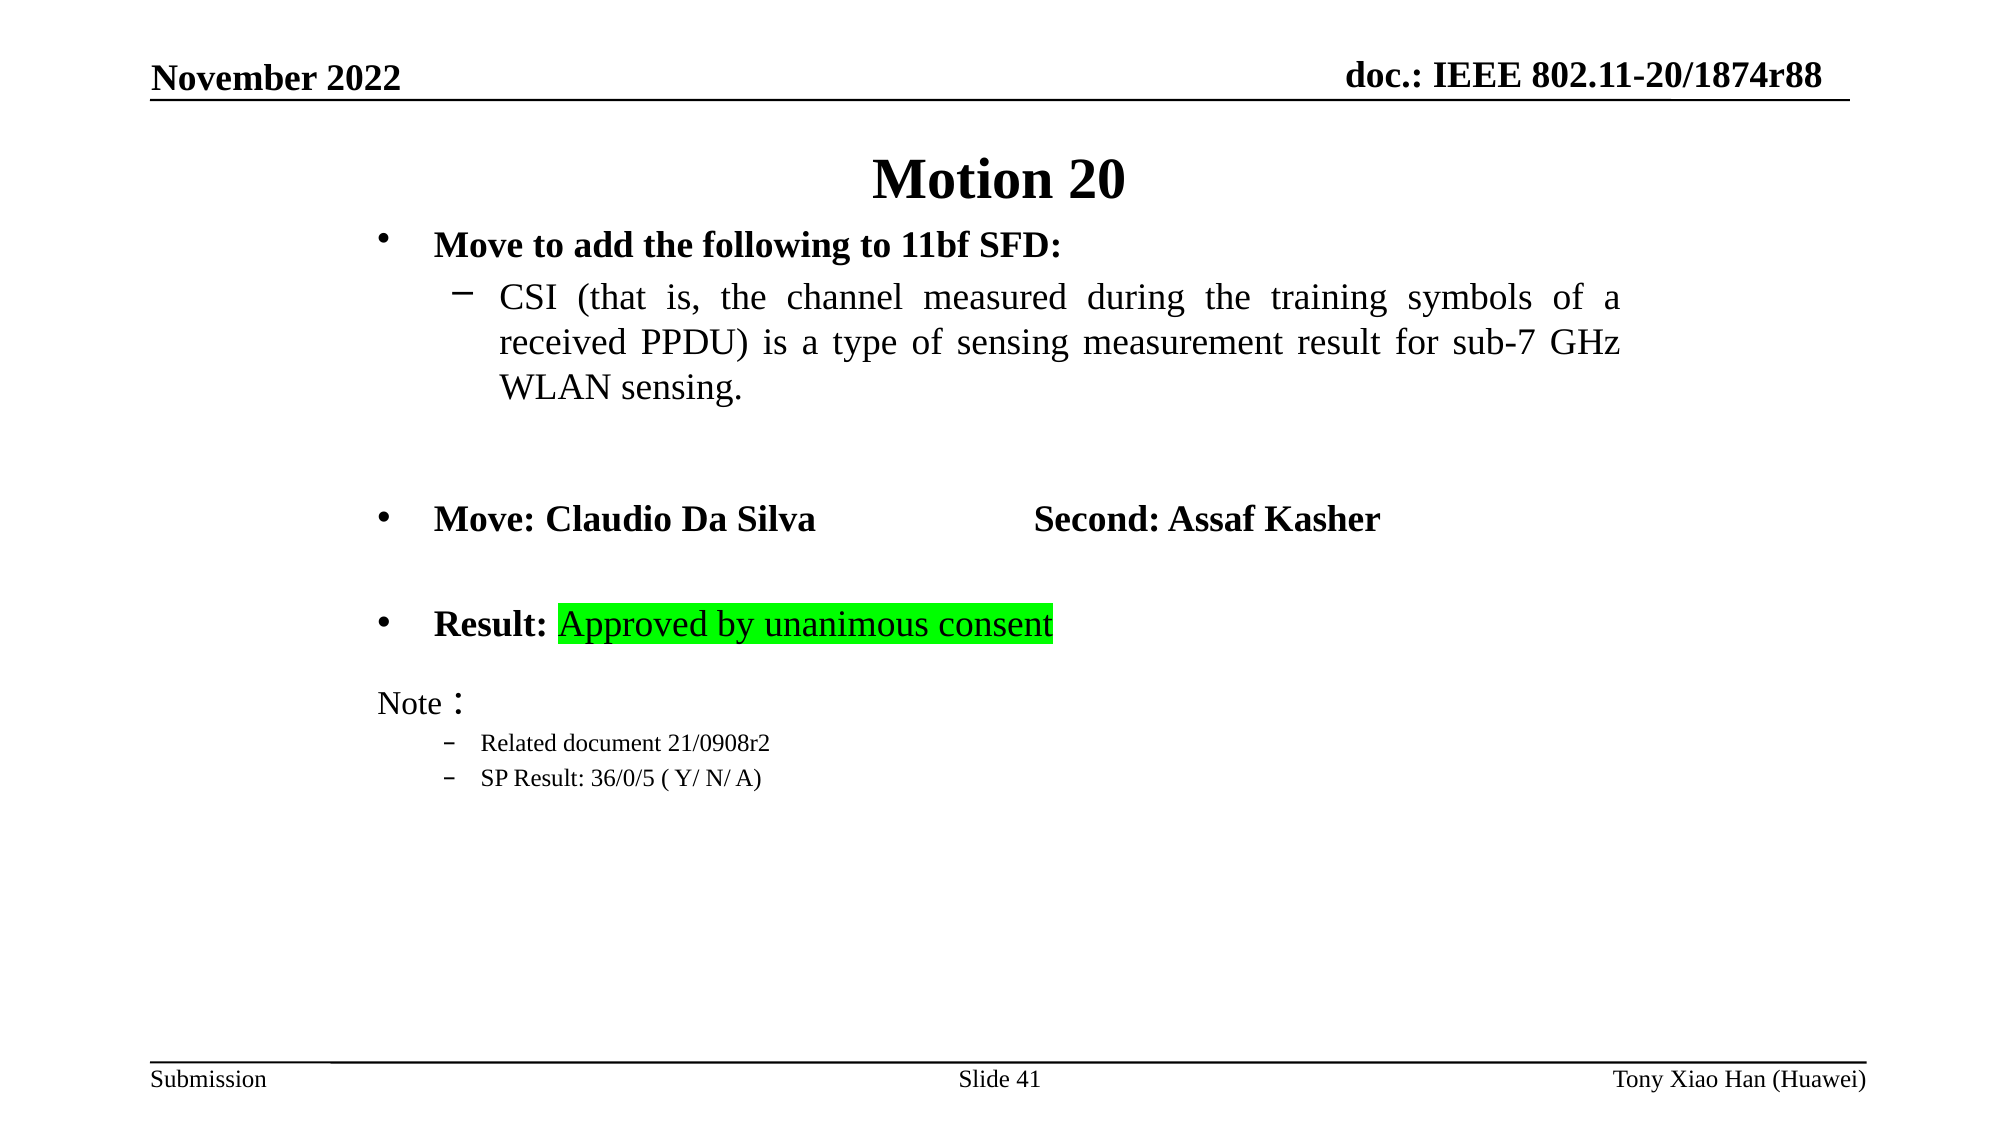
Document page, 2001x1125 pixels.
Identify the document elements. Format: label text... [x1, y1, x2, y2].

text_box Motion 20 [362, 87, 1638, 212]
text_box Move to add the following to 11bf SFD: CSI (that is, the channel measured during the training symbols of a received PPDU) is a type of sensing measurement result for sub-7 GHz WLAN sensing. Move: Claudio Da Silva Second: Assaf Kasher Result: Approved by unanimous consent Note： Related document 21/0908r2 SP Result: 36/0/5 ( Y/ N/ A) [362, 212, 1638, 900]
